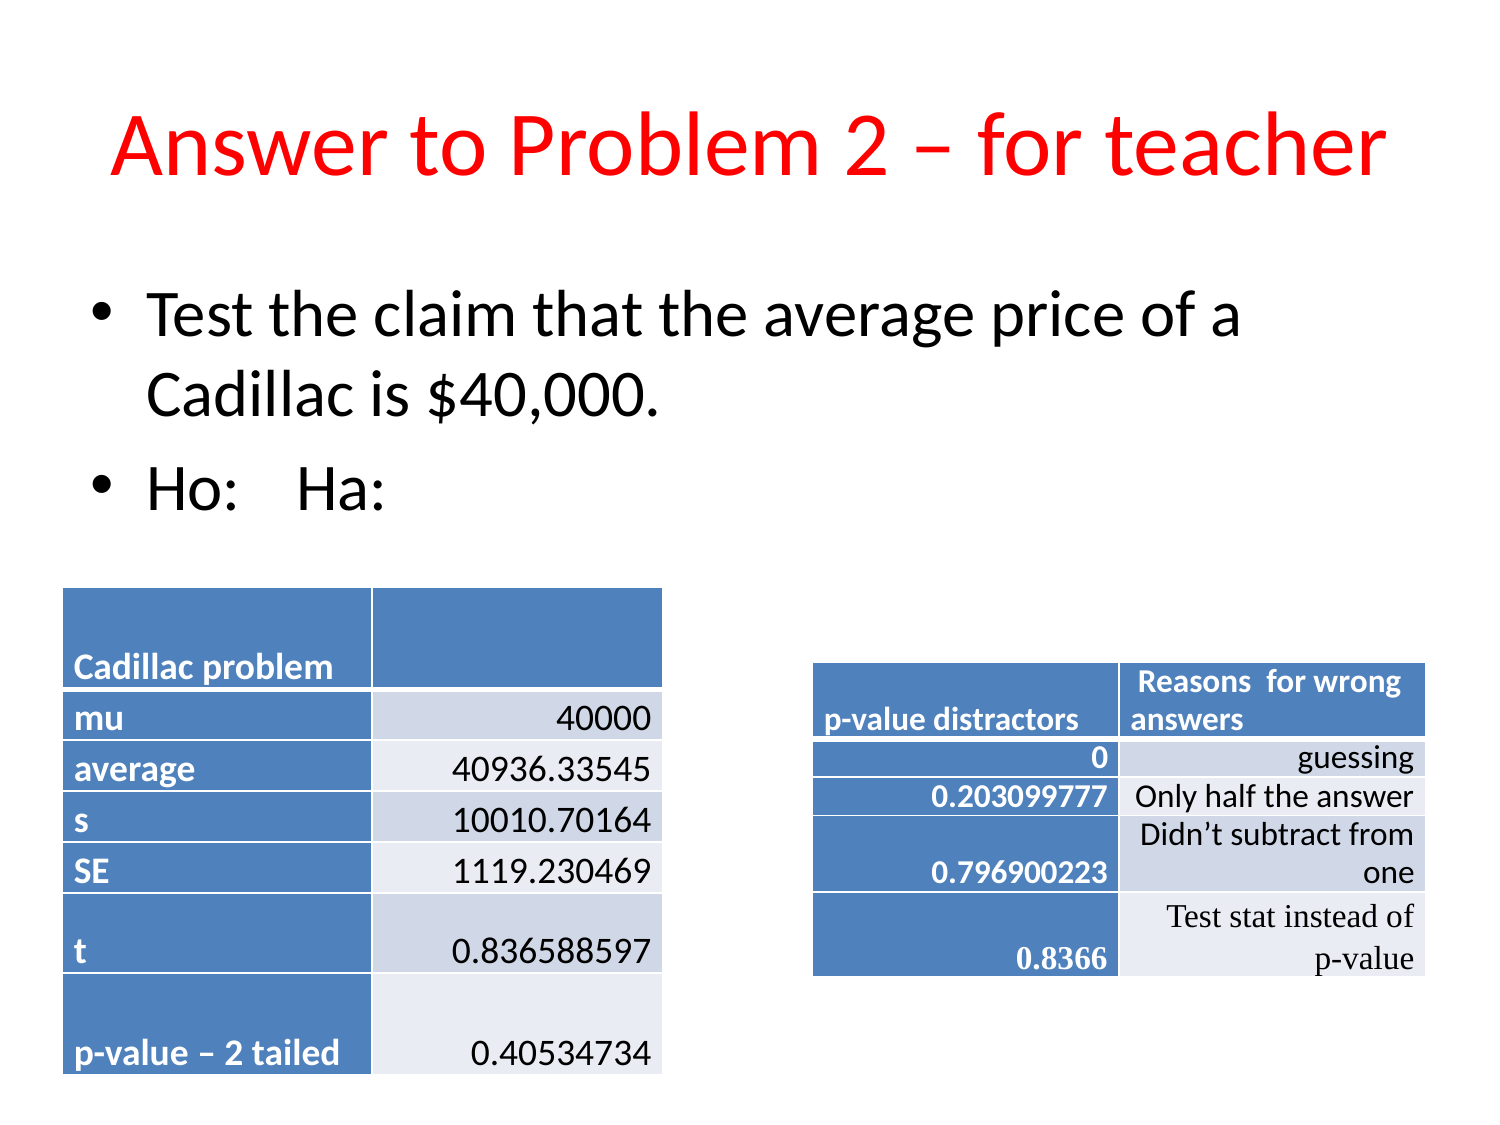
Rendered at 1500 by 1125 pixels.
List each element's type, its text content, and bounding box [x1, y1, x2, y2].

table_cell t [63, 894, 371, 972]
table_header Cadillac problem [63, 588, 371, 687]
table_cell SE [63, 843, 371, 892]
table_cell 40000 [373, 692, 662, 739]
table_cell average [63, 741, 371, 790]
table_cell 0.796900223 [813, 816, 1118, 891]
table_cell mu [63, 692, 371, 739]
table_cell Only half the answer [1120, 778, 1425, 815]
table_cell 1119.230469 [373, 843, 662, 892]
table_cell p-value – 2 tailed [63, 974, 371, 1074]
table_cell 0.836588597 [373, 894, 662, 972]
table_cell 40936.33545 [373, 741, 662, 790]
table_cell 0.203099777 [813, 778, 1118, 815]
table_cell 10010.70164 [373, 792, 662, 841]
table_header Reasons for wrong answers [1120, 663, 1425, 736]
table_cell s [63, 792, 371, 841]
table_header p-value distractors [813, 663, 1118, 736]
table_cell 0 [813, 742, 1118, 776]
table_cell 0.40534734 [373, 974, 662, 1074]
table_cell Test stat instead of p-value [1120, 893, 1425, 976]
title Answer to Problem 2 – for teacher [75, 45, 1425, 233]
table_cell Didn’t subtract from one [1120, 816, 1425, 891]
table_cell guessing [1120, 742, 1425, 776]
table_header [373, 588, 662, 687]
table_cell 0.8366 [813, 893, 1118, 976]
